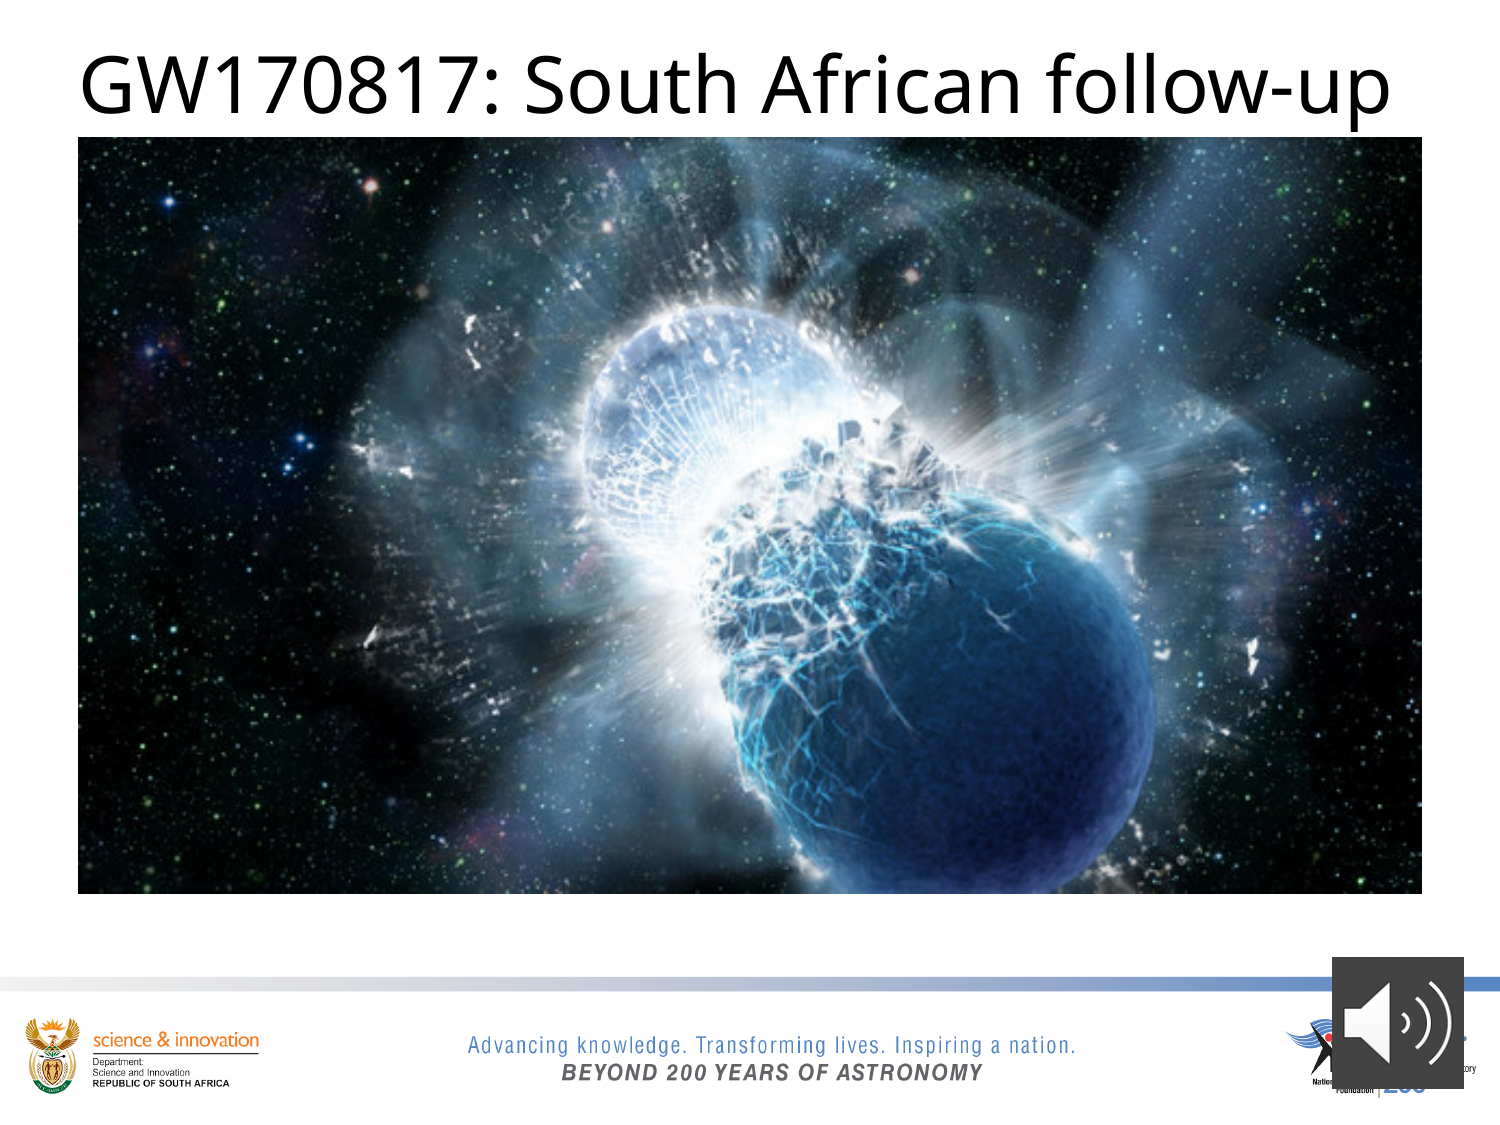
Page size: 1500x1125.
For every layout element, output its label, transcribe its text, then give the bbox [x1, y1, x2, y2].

picture [0, 0, 1500, 1125]
text_box GW170817: South African follow-up [70, 26, 1402, 138]
